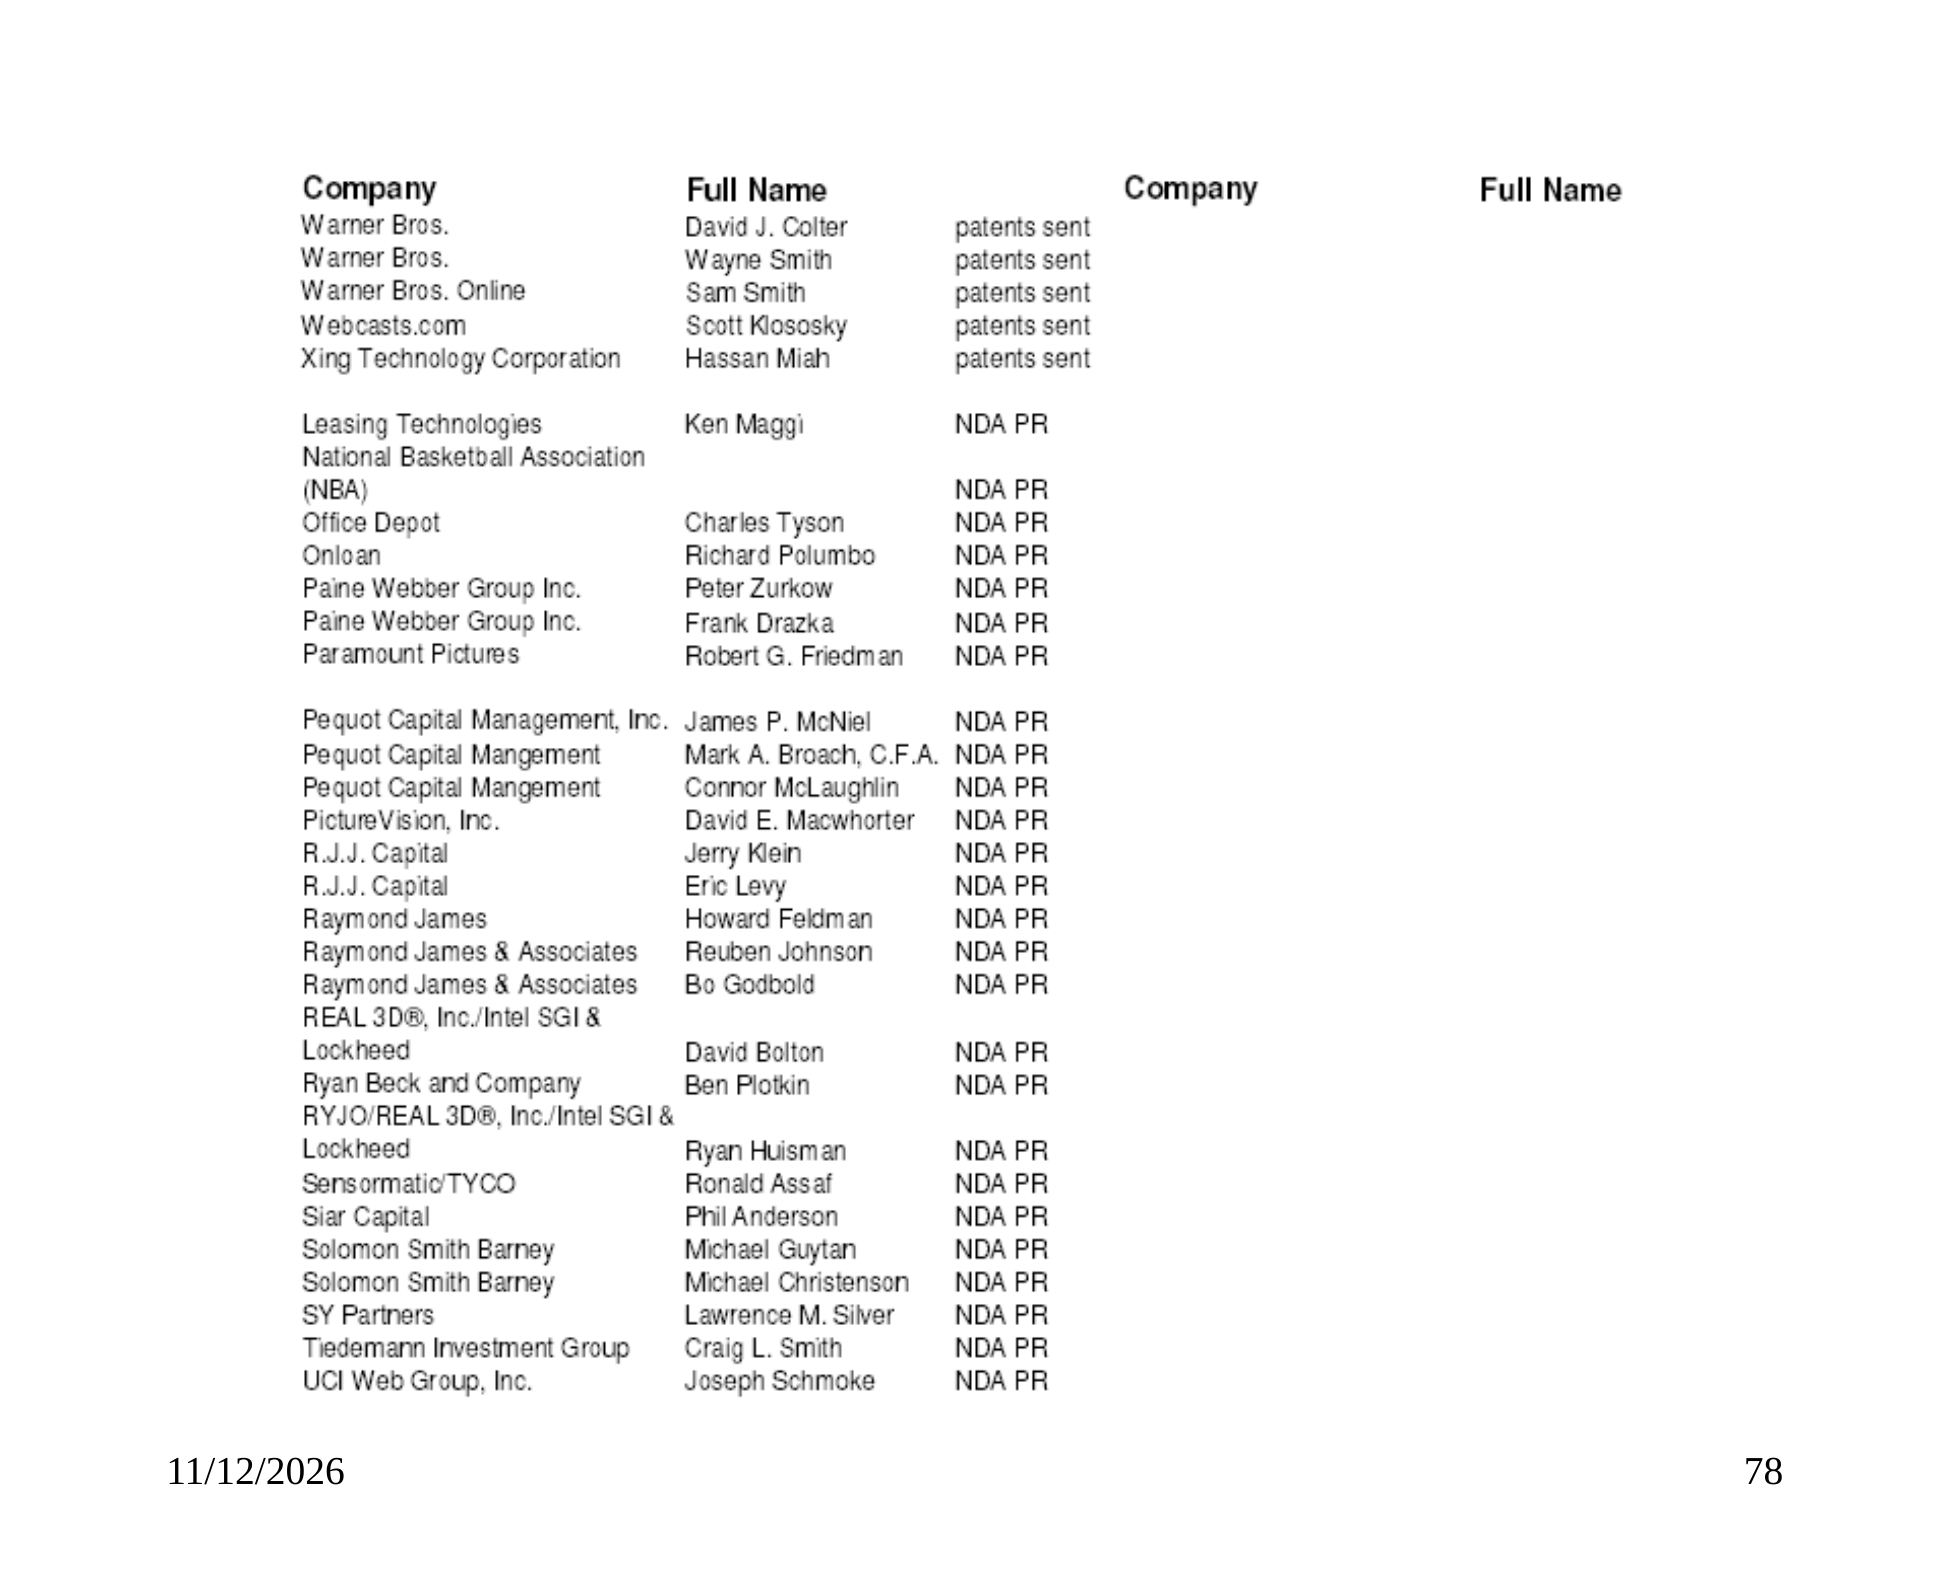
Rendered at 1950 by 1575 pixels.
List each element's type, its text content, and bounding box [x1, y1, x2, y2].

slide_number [146, 1434, 553, 1541]
picture [297, 169, 1653, 1406]
slide_number 78 [1397, 1434, 1804, 1541]
